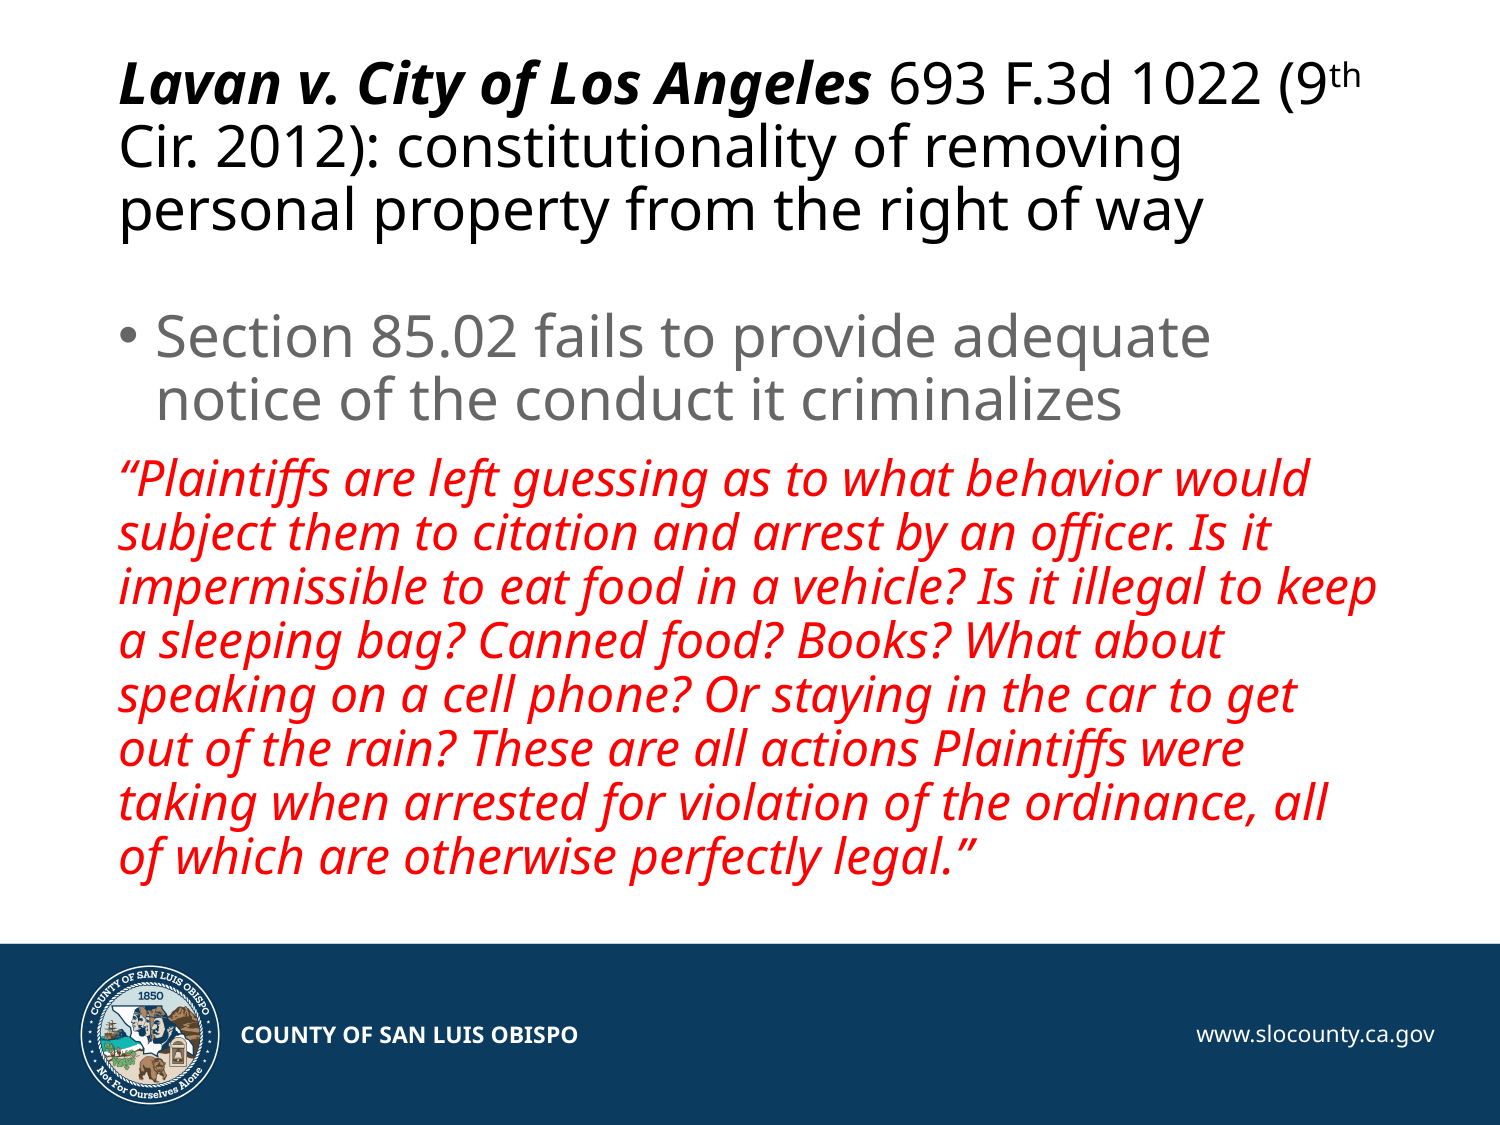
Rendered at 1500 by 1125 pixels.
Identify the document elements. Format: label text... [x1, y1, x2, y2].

title Lavan v. City of Los Angeles 693 F.3d 1022 (9th Cir. 2012): constitutionality of removing personal property from the right of way [103, 19, 1397, 278]
picture [79, 964, 221, 1106]
list Section 85.02 fails to provide adequate notice of the conduct it criminalizes “Plaintiffs are left guessing as to what behavior would subject them to citation and arrest by an officer. Is it impermissible to eat food in a vehicle? Is it illegal to keep a sleeping bag? Canned food? Books? What about speaking on a cell phone? Or staying in the car to get out of the rain? These are all actions Plaintiffs were taking when arrested for violation of the ordinance, all of which are otherwise perfectly legal.” [103, 299, 1397, 1014]
